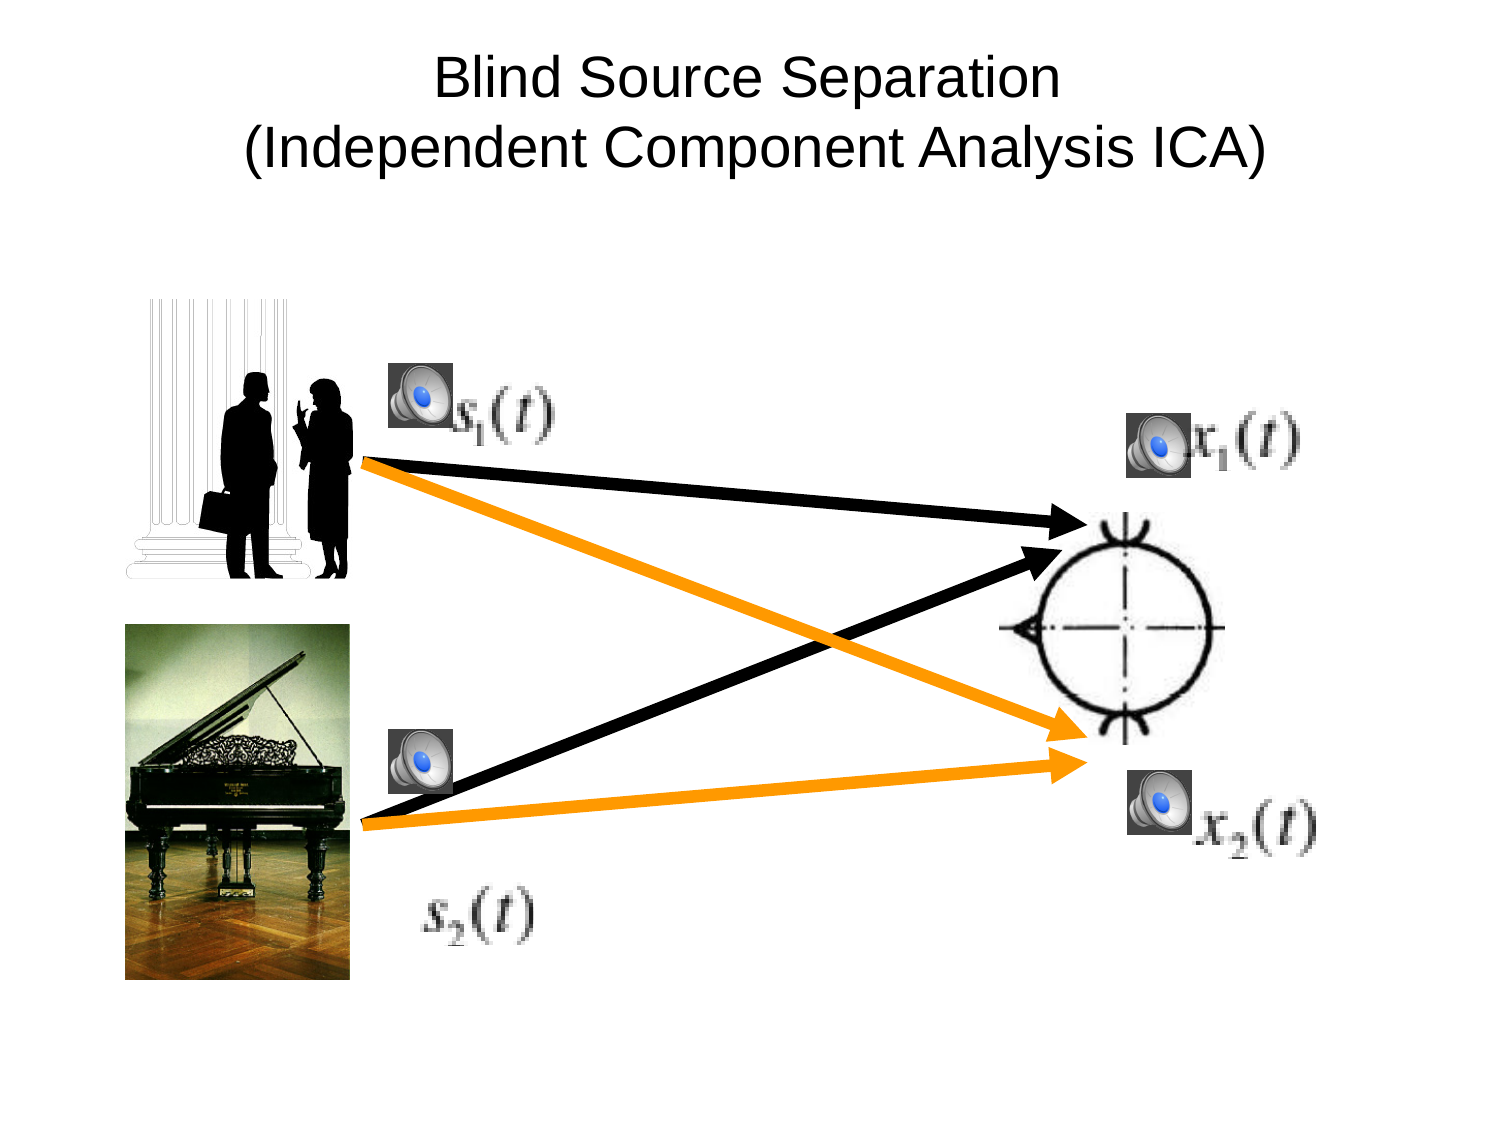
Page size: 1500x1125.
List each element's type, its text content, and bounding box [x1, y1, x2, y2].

picture [387, 362, 455, 430]
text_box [442, 374, 559, 446]
picture [1124, 412, 1192, 480]
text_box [412, 874, 534, 946]
picture [124, 299, 353, 579]
picture [124, 624, 350, 980]
picture [1126, 768, 1194, 836]
text_box [362, 757, 1088, 826]
picture [387, 727, 455, 795]
title Blind Source Separation (Independent Component Analysis ICA) [75, 50, 1438, 238]
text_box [1184, 787, 1317, 859]
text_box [1174, 399, 1302, 471]
picture [999, 512, 1226, 746]
